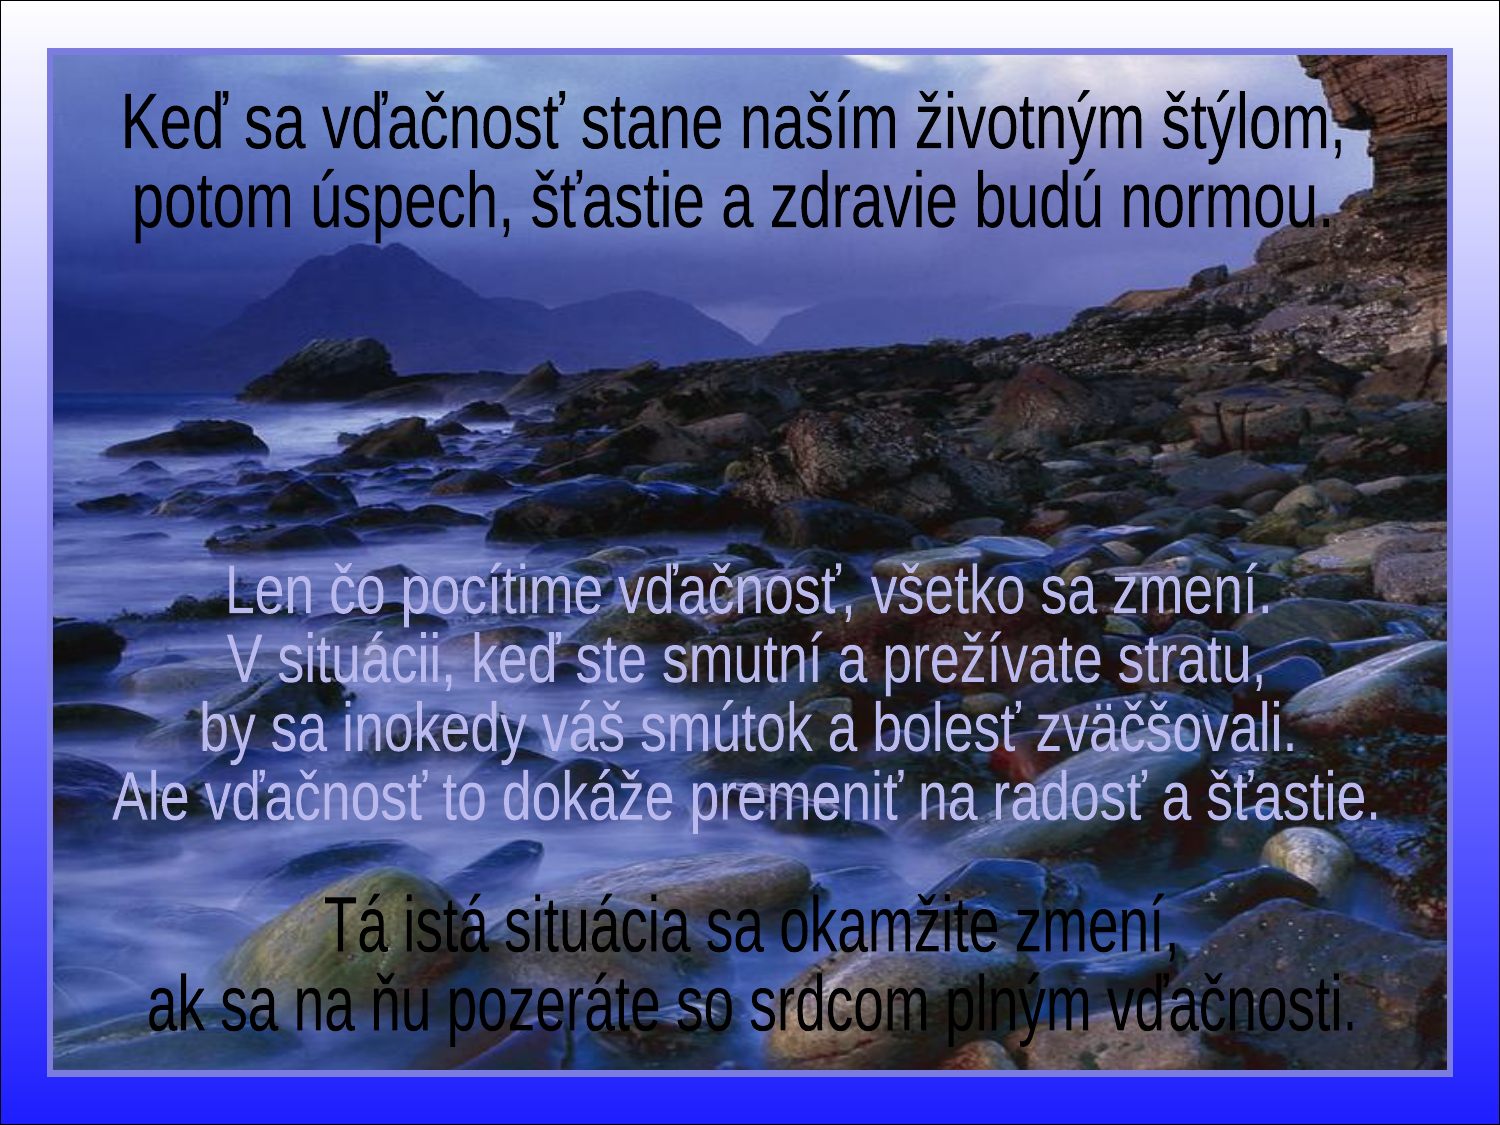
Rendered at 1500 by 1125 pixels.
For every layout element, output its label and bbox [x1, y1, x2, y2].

picture [52, 54, 1448, 1071]
text_box [0, 0, 1500, 1125]
